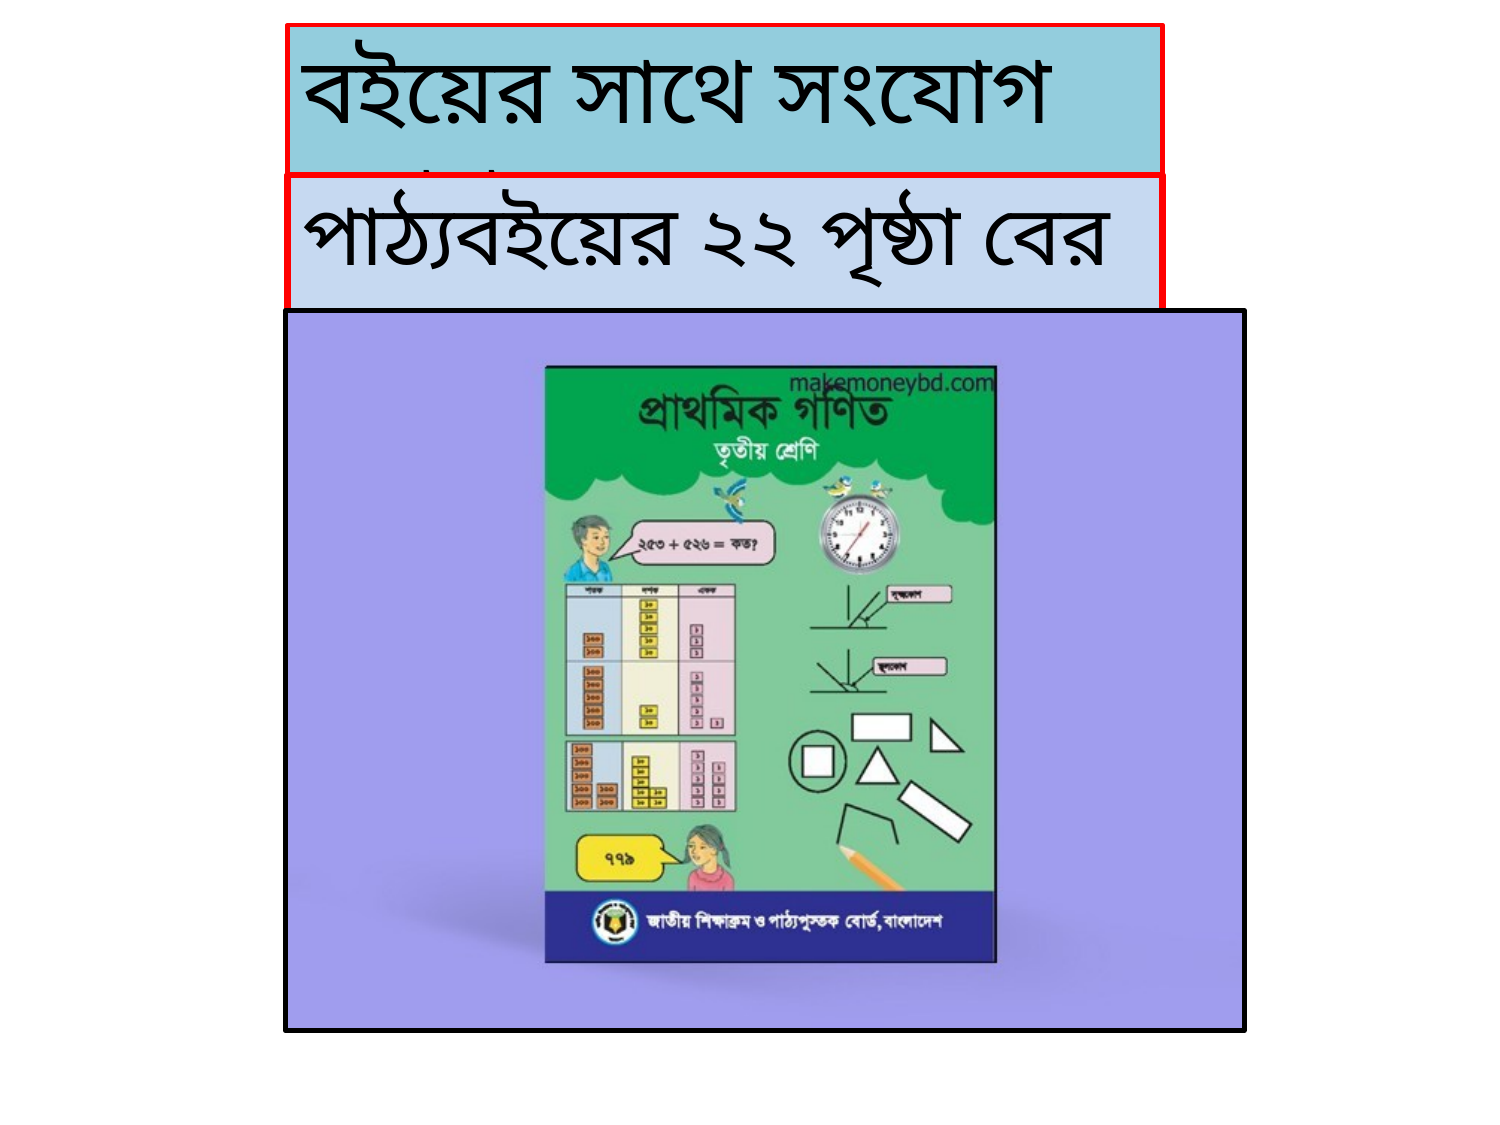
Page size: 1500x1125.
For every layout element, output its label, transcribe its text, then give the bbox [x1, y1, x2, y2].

text_box পাঠ্যবইয়ের ২২ পৃষ্ঠা বের কর [287, 174, 1163, 308]
picture [287, 312, 1243, 1029]
text_box বইয়ের সাথে সংযোগ স্থাপন [287, 24, 1163, 174]
